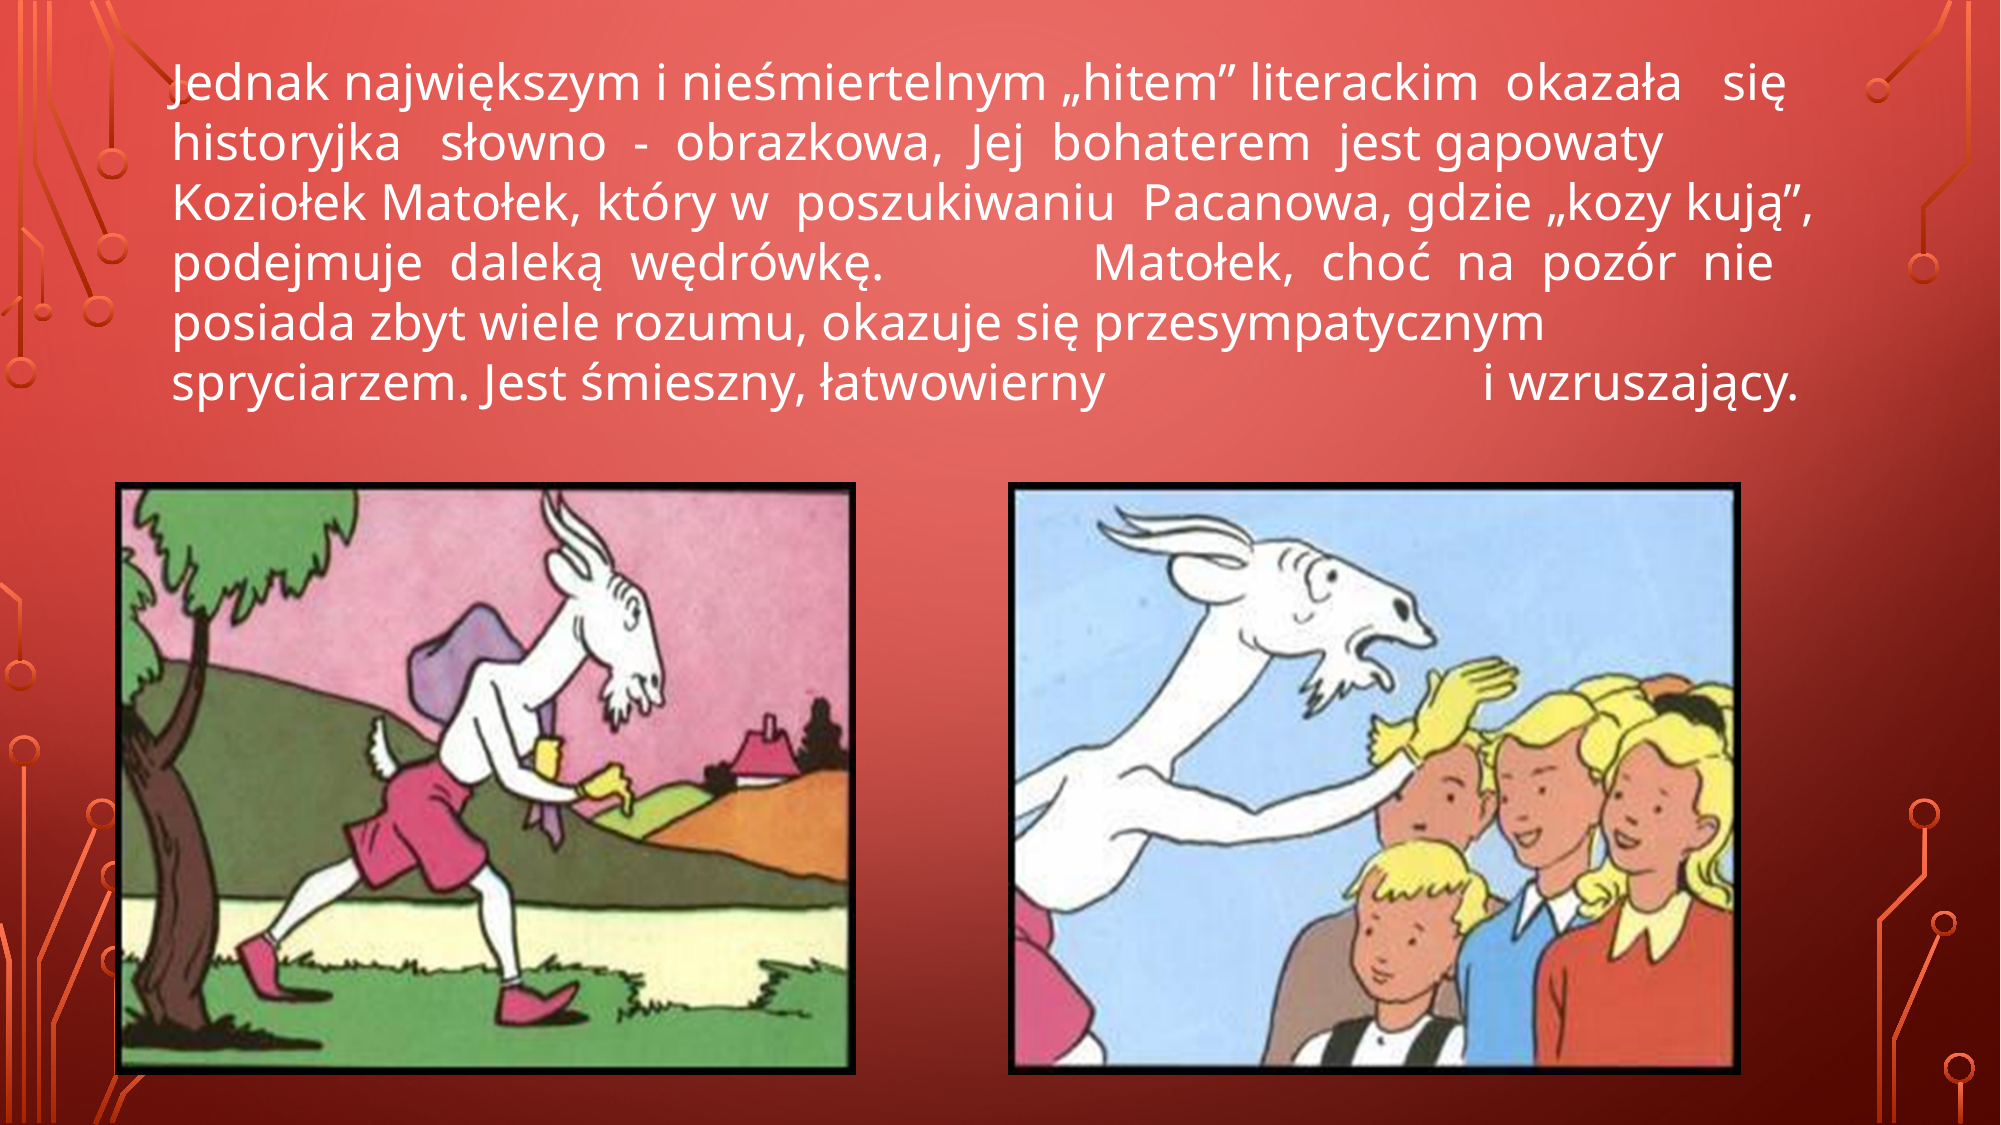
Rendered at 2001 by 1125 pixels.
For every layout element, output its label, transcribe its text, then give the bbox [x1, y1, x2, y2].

text_box Jednak największym i nieśmiertelnym „hitem” literackim okazała się historyjka słowno - obrazkowa, Jej bohaterem jest gapowaty Koziołek Matołek, który w poszukiwaniu Pacanowa, gdzie „kozy kują”, podejmuje daleką wędrówkę. Matołek, choć na pozór nie posiada zbyt wiele rozumu, okazuje się przesympatycznym spryciarzem. Jest śmieszny, łatwowierny i wzruszający. [157, 42, 1860, 418]
picture [115, 481, 856, 1076]
picture [1007, 481, 1741, 1076]
